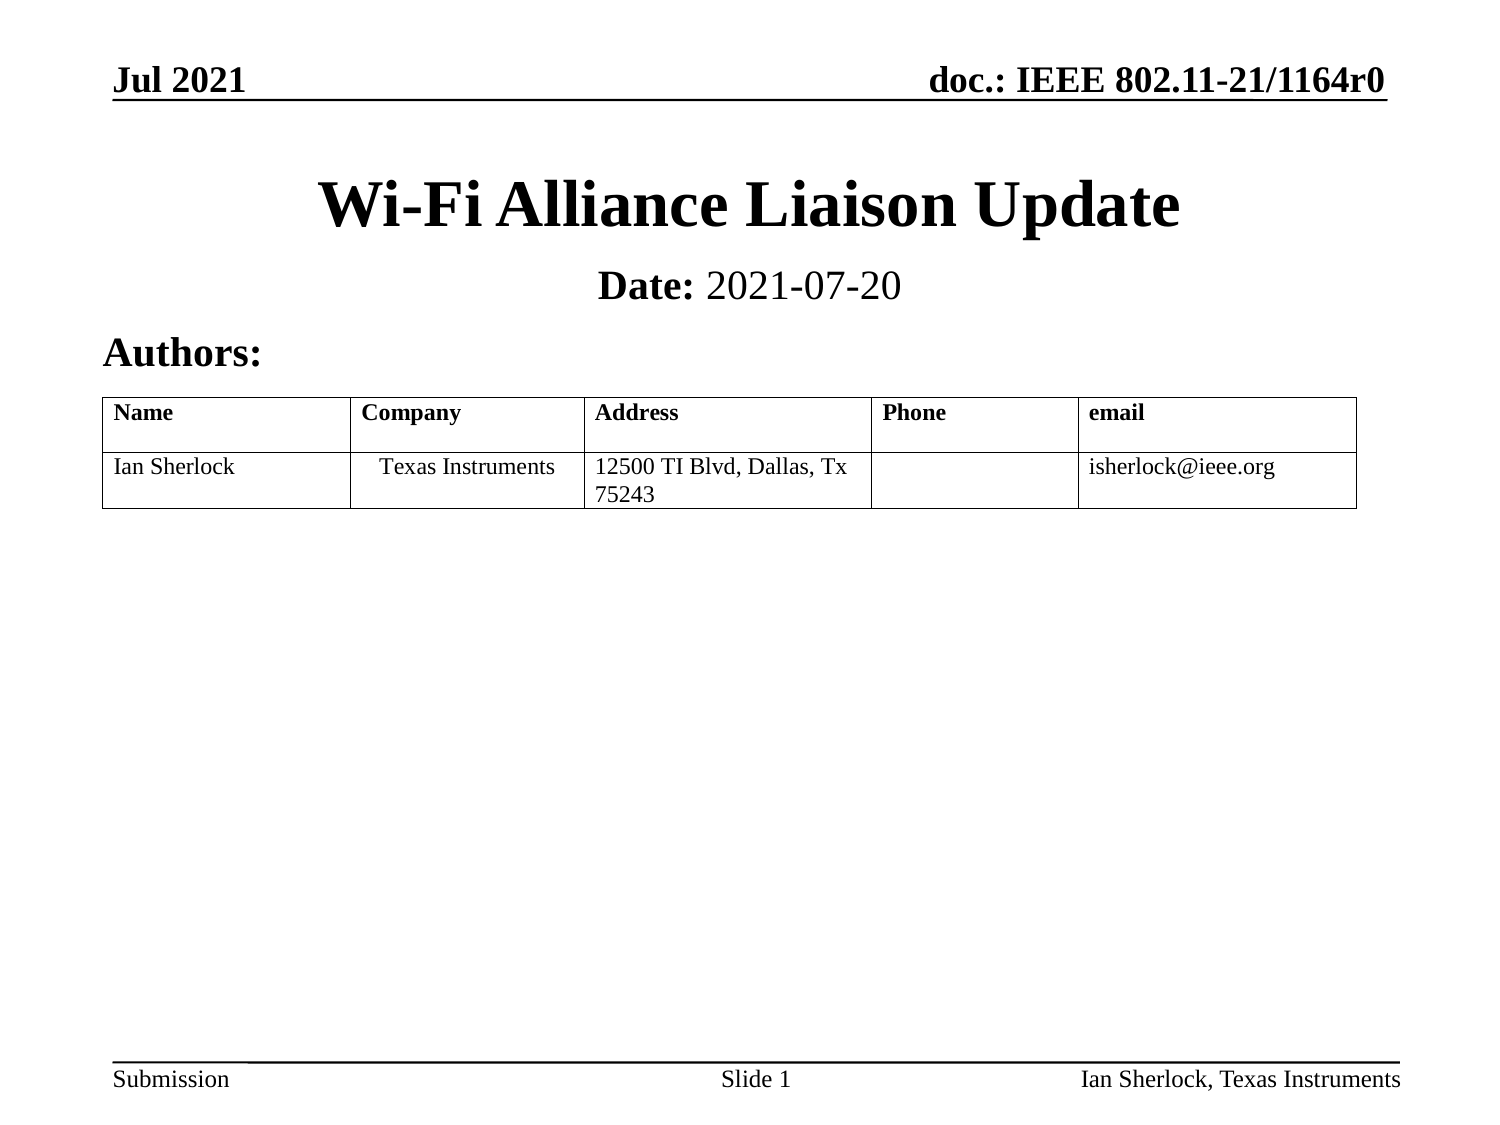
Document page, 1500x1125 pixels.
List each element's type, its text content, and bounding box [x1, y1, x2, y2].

slide_number Slide 1 [712, 1061, 800, 1093]
list Date: 2021-07-20 [112, 249, 1388, 313]
text_box Authors: [87, 317, 325, 380]
footer Ian Sherlock, Texas Instruments [1076, 1061, 1402, 1093]
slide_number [111, 54, 249, 101]
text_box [87, 396, 1370, 764]
title Wi-Fi Alliance Liaison Update [112, 112, 1388, 249]
